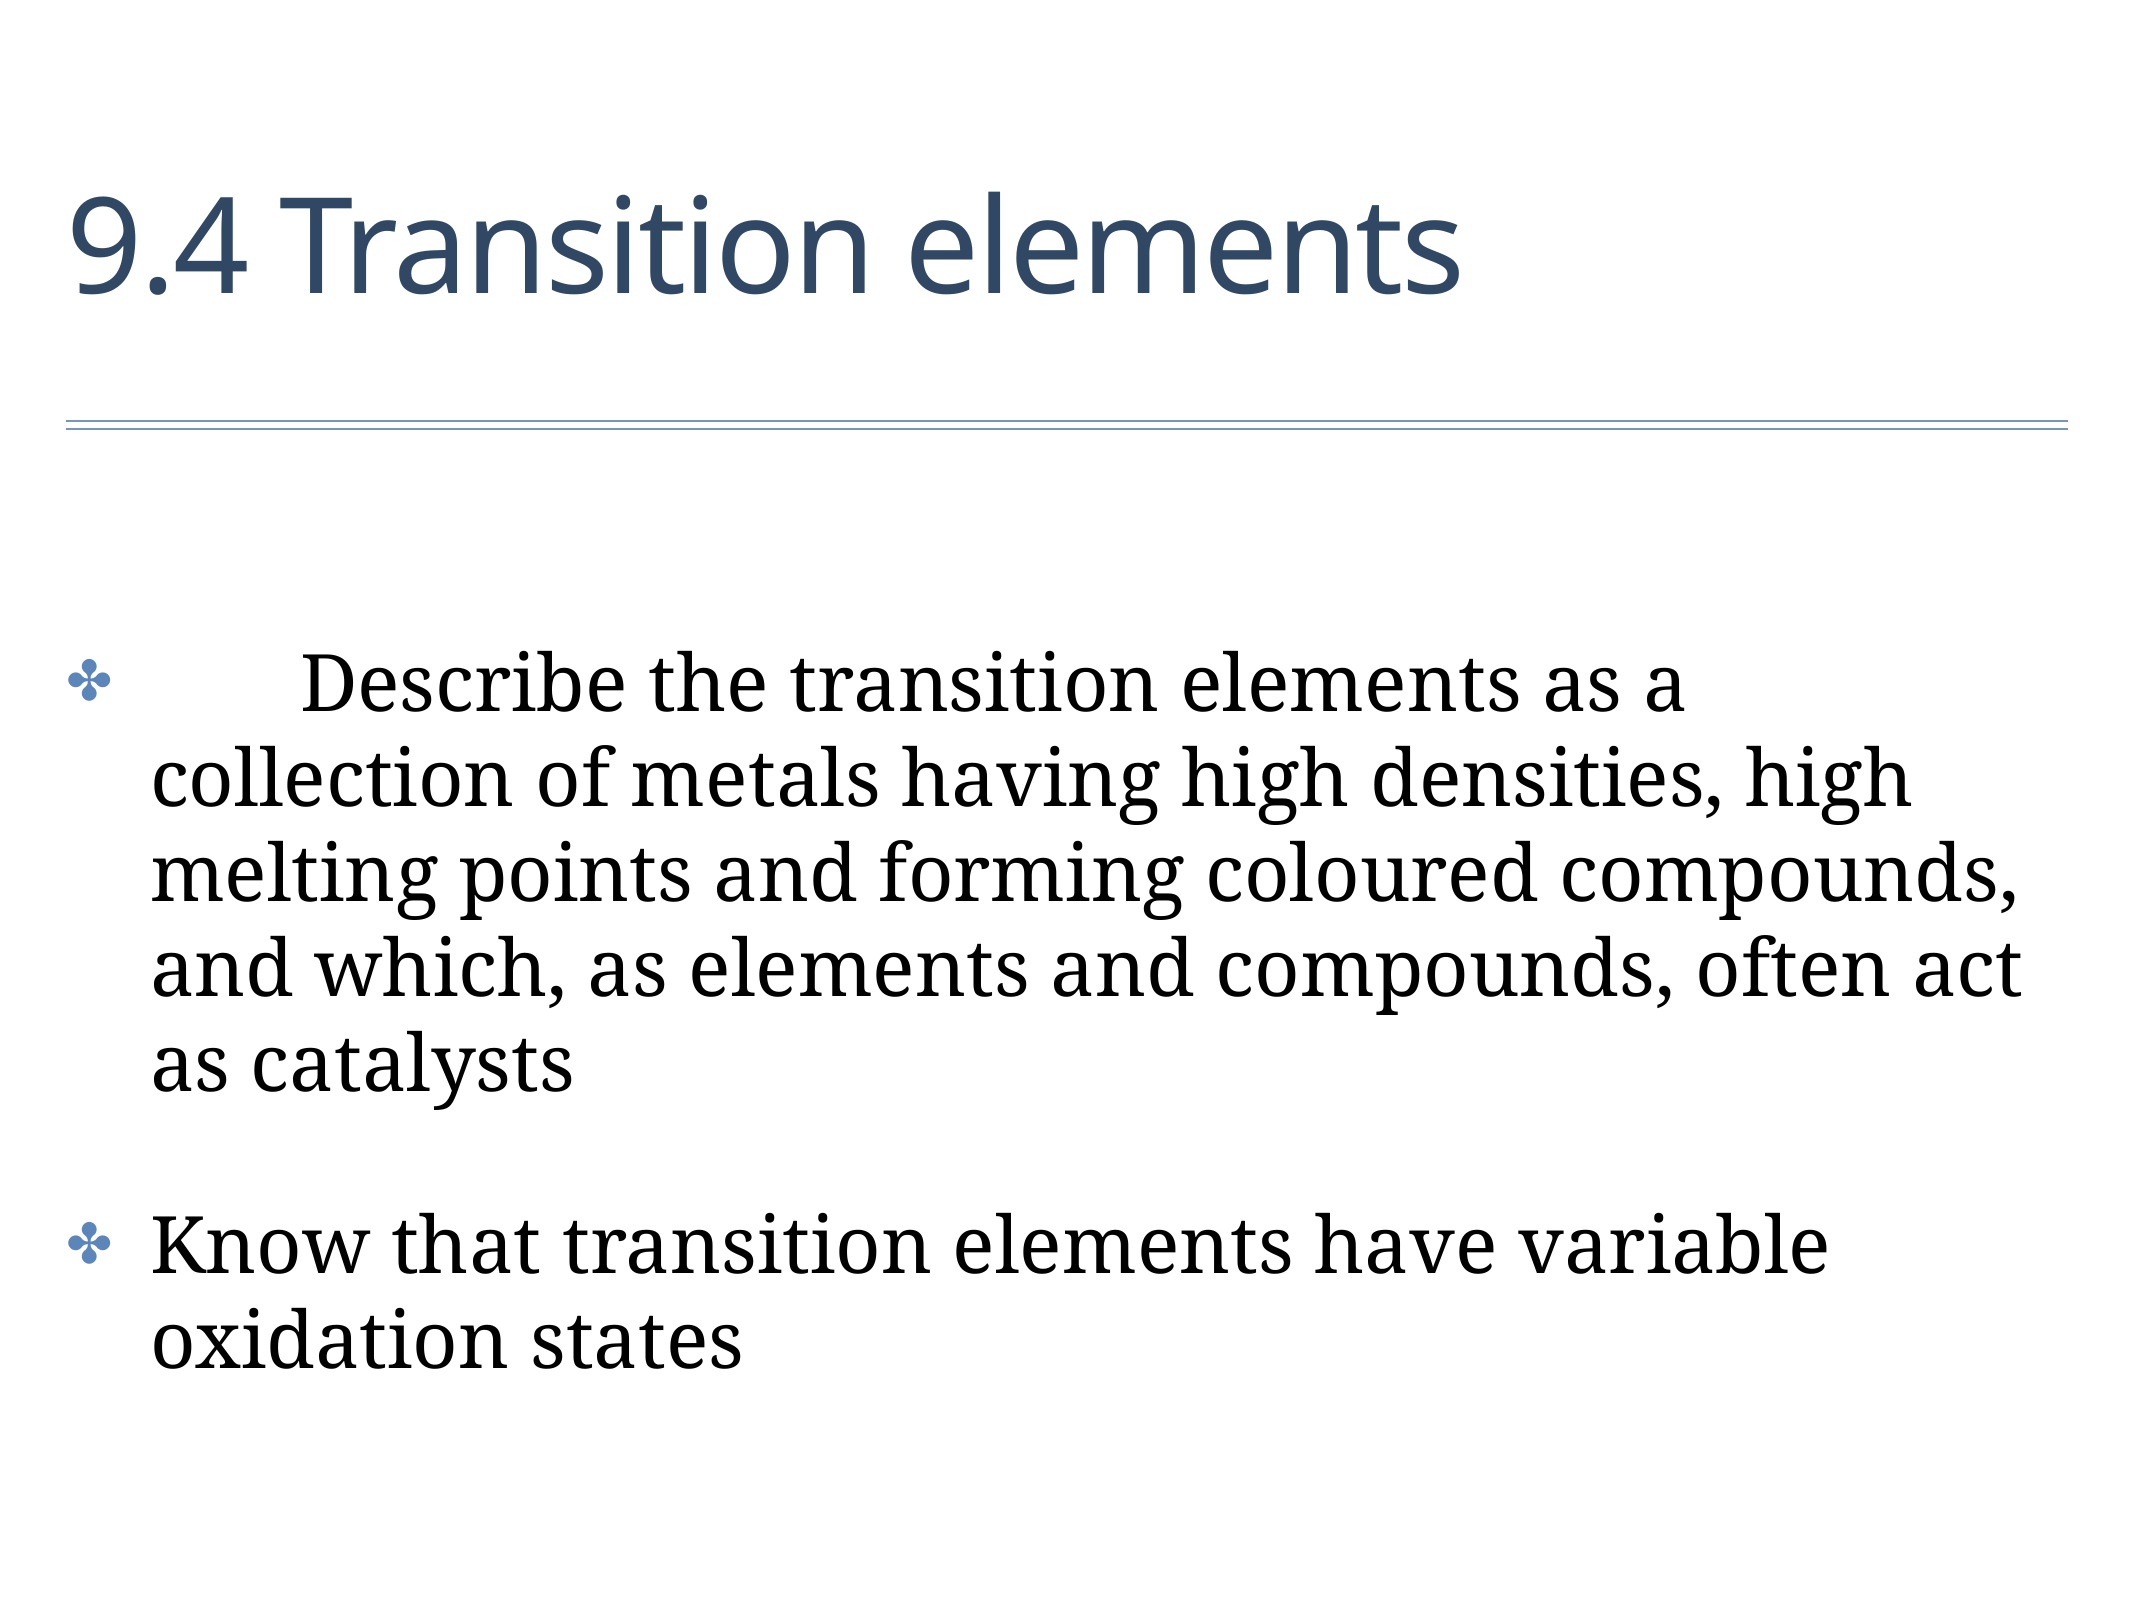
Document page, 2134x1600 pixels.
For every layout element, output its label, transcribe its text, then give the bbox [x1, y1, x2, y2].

list Describe the transition elements as a collection of metals having high densities, high melting points and forming coloured compounds, and which, as elements and compounds, often act as catalysts Know that transition elements have variable oxidation states [57, 489, 2076, 1528]
title 9.4 Transition elements [57, 72, 2076, 409]
